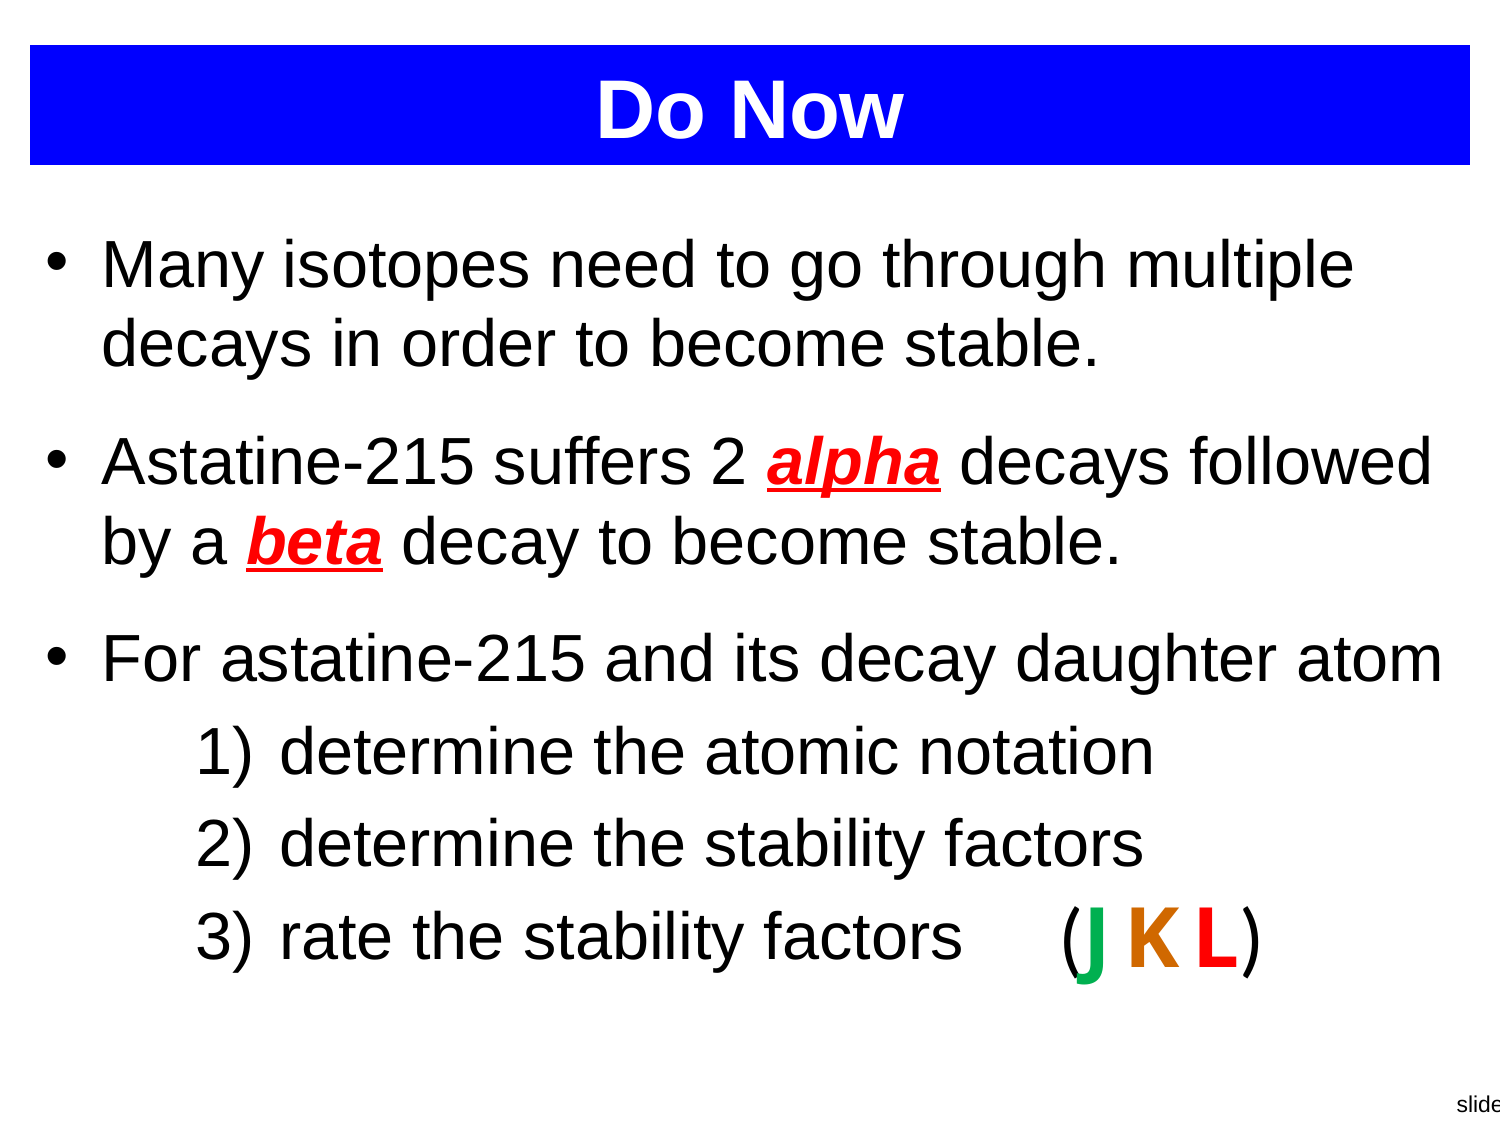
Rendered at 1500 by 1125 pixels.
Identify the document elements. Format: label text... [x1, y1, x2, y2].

title Do Now [30, 45, 1470, 165]
text_box (J K L) [1043, 876, 1280, 992]
list Many isotopes need to go through multiple decays in order to become stable. Astatine-215 suffers 2 alpha decays followed by a beta decay to become stable. For astatine-215 and its decay daughter atom determine the atomic notation determine the stability factors rate the stability factors [30, 212, 1470, 1055]
